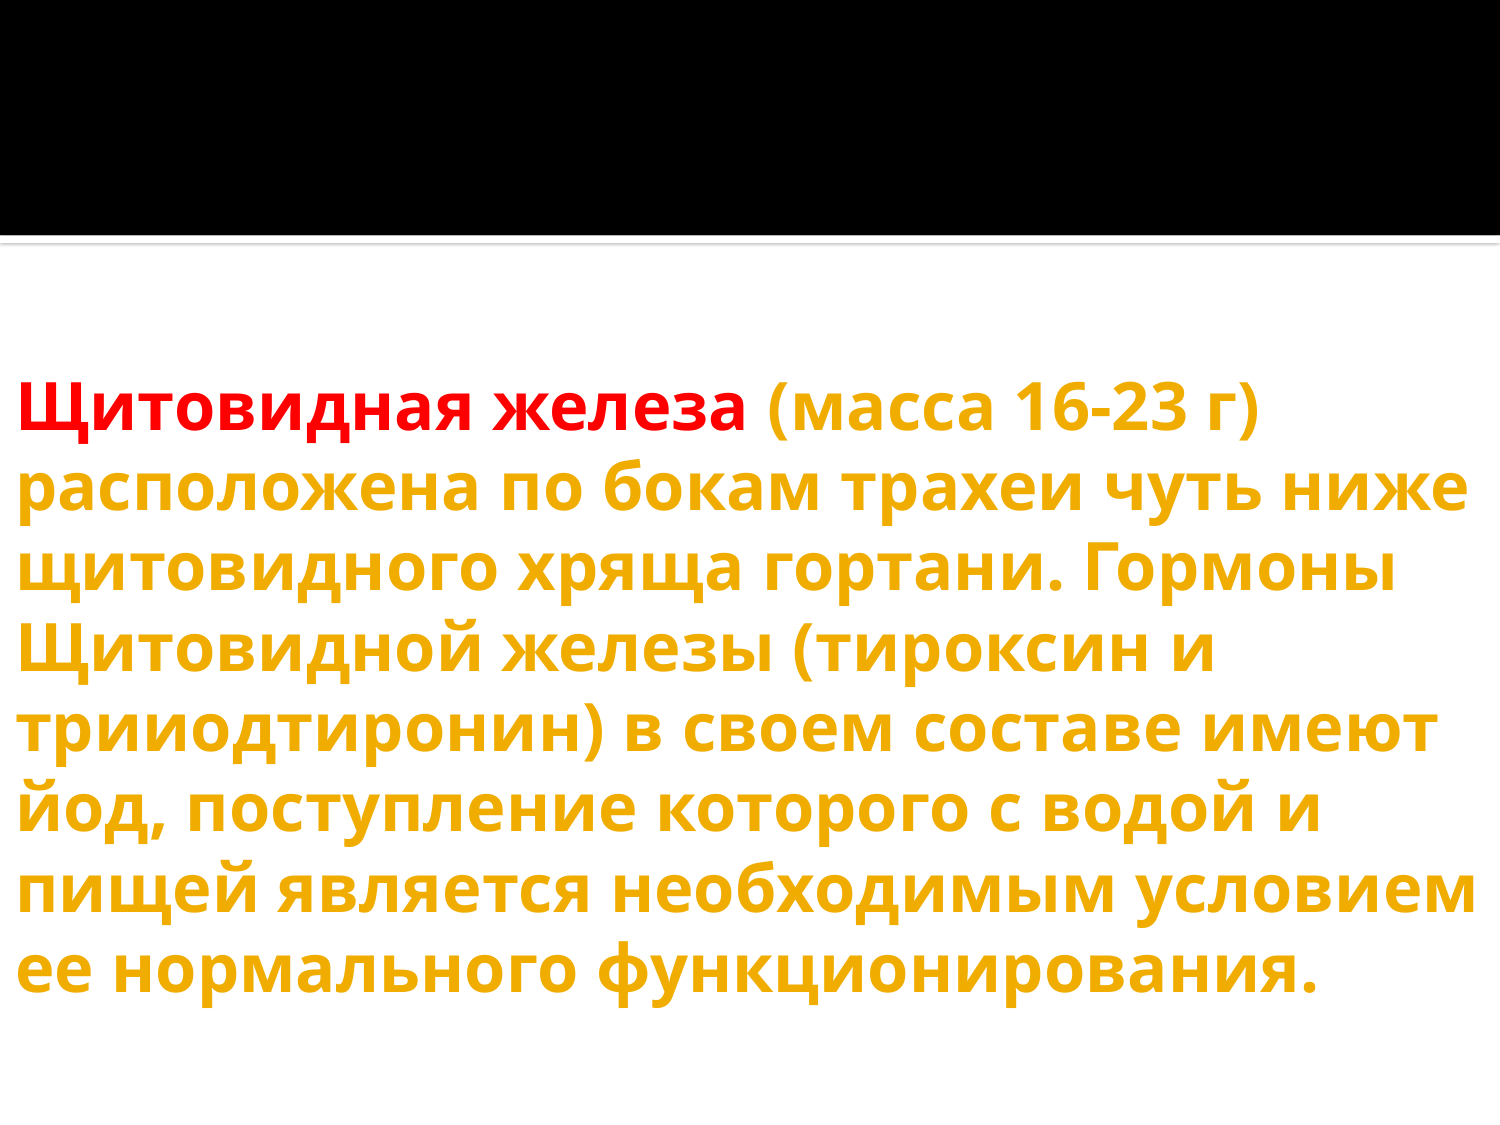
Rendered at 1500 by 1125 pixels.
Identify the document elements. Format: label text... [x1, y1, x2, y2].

title Щитовидная железа (масса 16-23 г) расположена по бокам трахеи чуть ниже щитовидного хряща гортани. Гормоны Щитовидной железы (тироксин и трииодтиронин) в своем составе имеют йод, поступление которого с водой и пищей является необходимым условием ее нормального функционирования. [0, 326, 1500, 1125]
